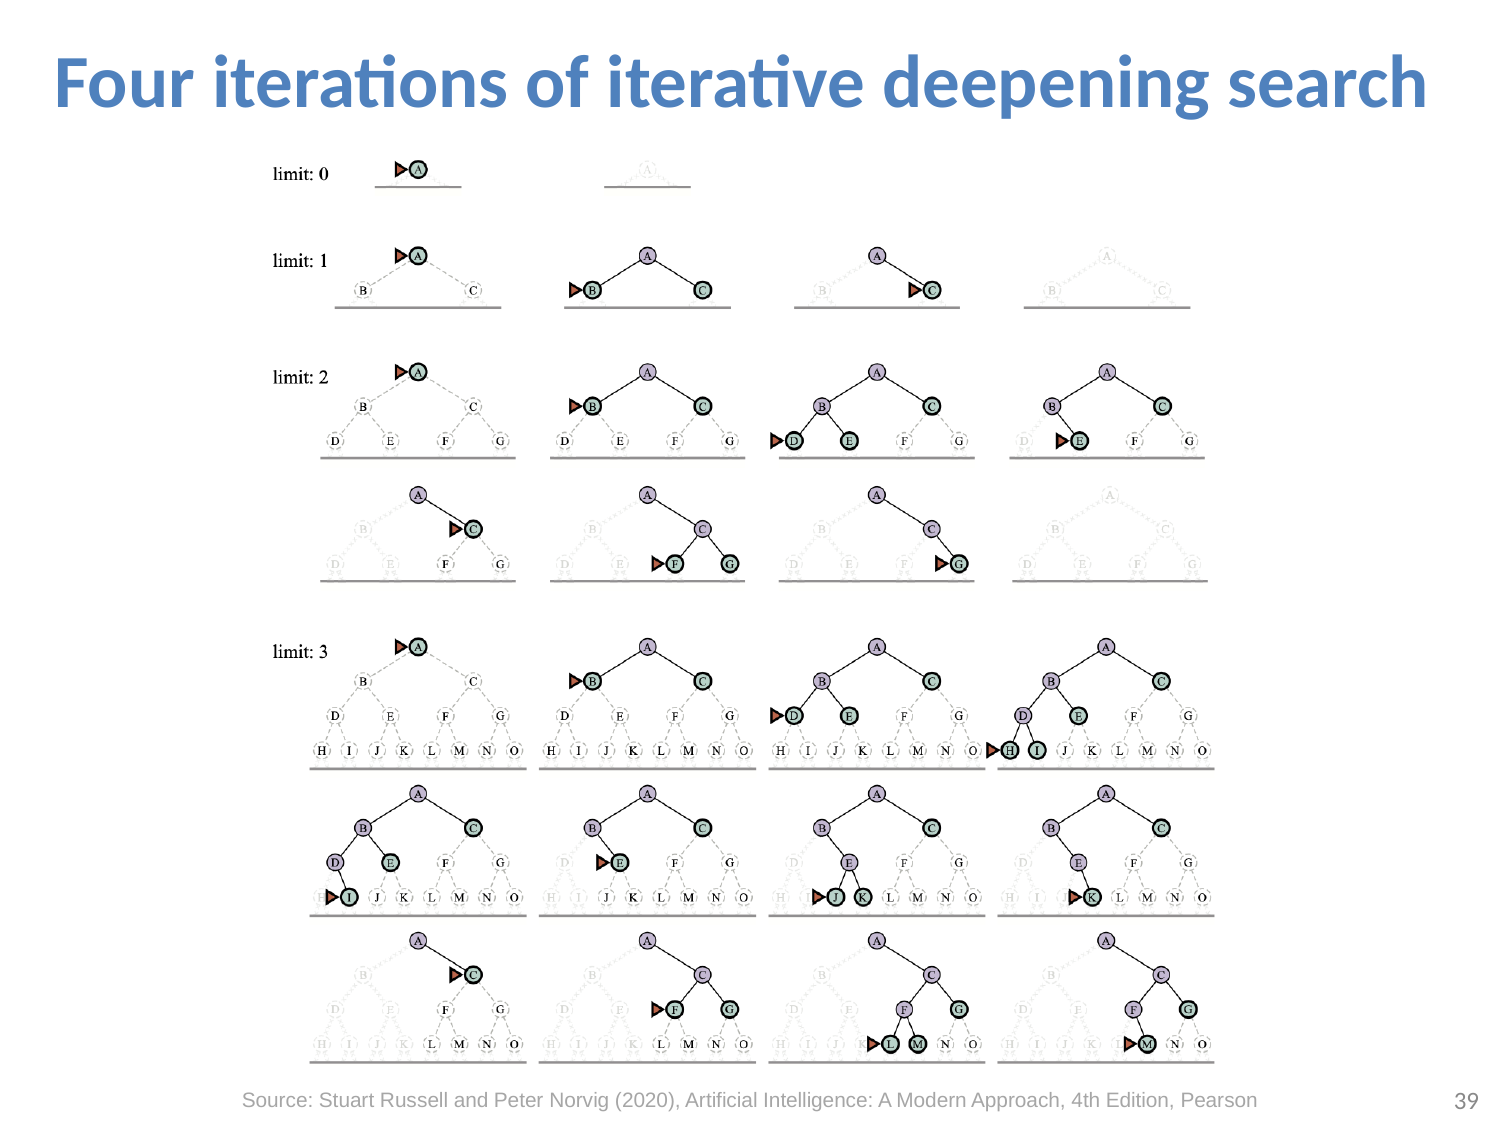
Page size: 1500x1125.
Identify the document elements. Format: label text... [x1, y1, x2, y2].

picture [265, 148, 1223, 1070]
title Four iterations of iterative deepening search [12, 5, 1490, 149]
text_box Source: Stuart Russell and Peter Norvig (2020), Artificial Intelligence: A Modern Approach, 4th Edition, Pearson [177, 1079, 1323, 1119]
slide_number 39 [1144, 1069, 1495, 1125]
